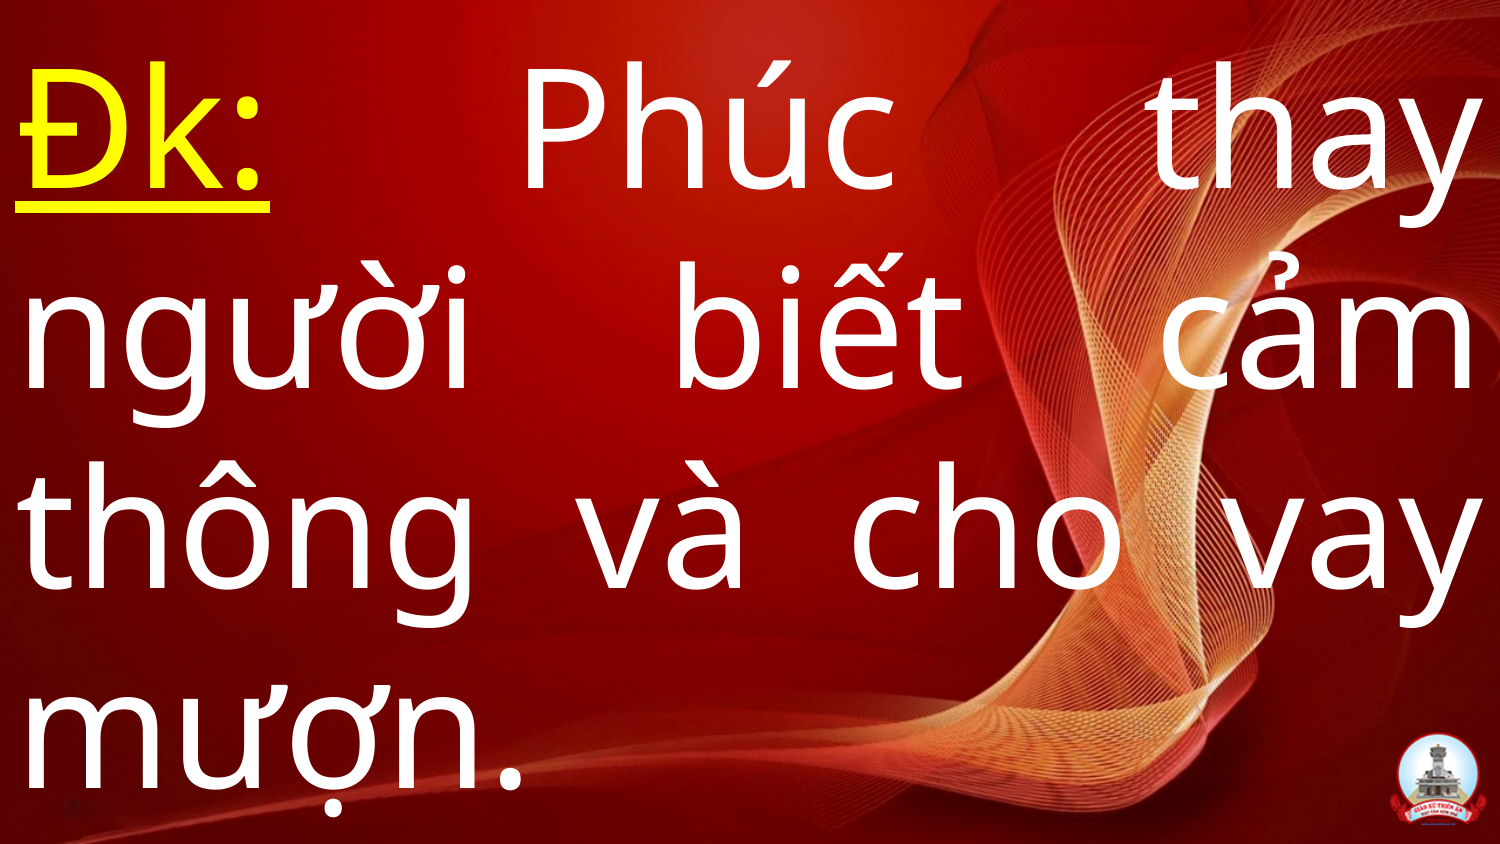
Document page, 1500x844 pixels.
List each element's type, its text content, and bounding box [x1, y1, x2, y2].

title Đk: Phúc thay người biết cảm thông và cho vay mượn. [0, 0, 1500, 844]
